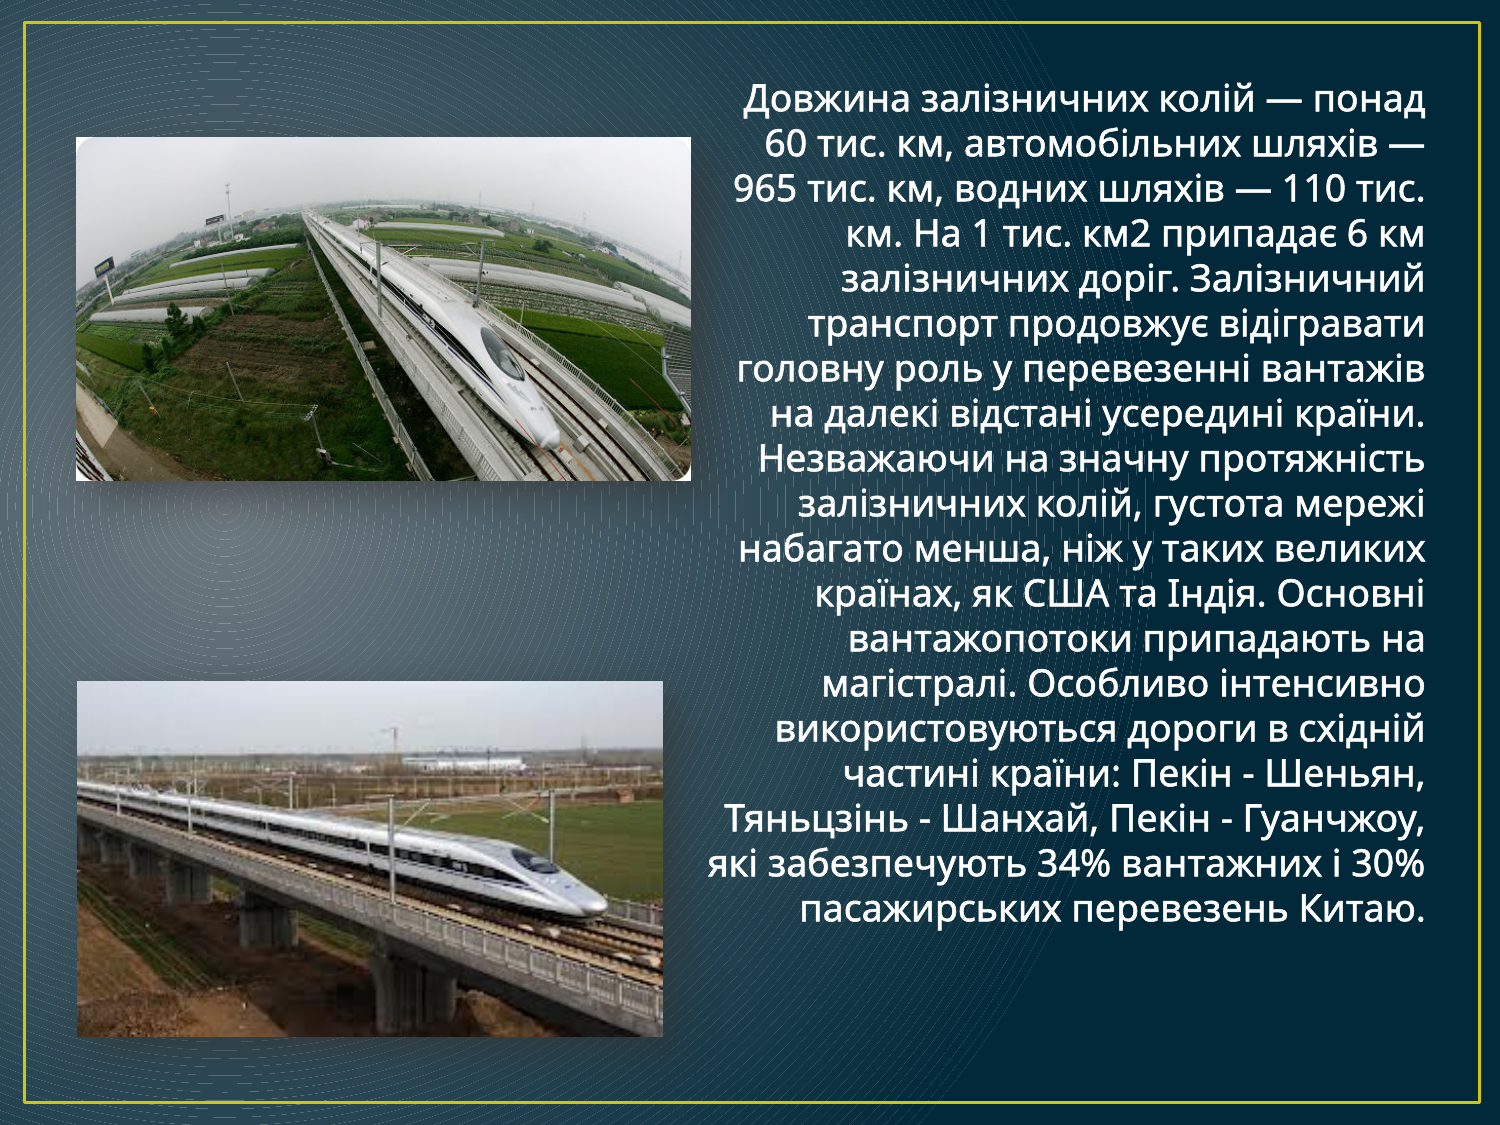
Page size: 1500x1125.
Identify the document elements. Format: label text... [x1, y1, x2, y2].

picture [77, 680, 663, 1037]
text_box Довжина залізничних колій — понад 60 тис. км, автомобільних шляхів — 965 тис. км, водних шляхів — 110 тис. км. На 1 тис. км2 припадає 6 км залізничних доріг. Залізничний транспорт продовжує відігравати головну роль у перевезенні вантажів на далекі відстані усередині країни. Незважаючи на значну протяжність залізничних колій, густота мережі набагато менша, ніж у таких великих країнах, як США та Індія. Основні вантажопотоки припадають на магістралі. Особливо інтенсивно використовуються дороги в східній частині країни: Пекін - Шеньян, Тяньцзінь - Шанхай, Пекін - Гуанчжоу, які забезпечують 34% вантажних і 30% пасажирських перевезень Китаю. [690, 66, 1441, 937]
picture [76, 136, 692, 481]
